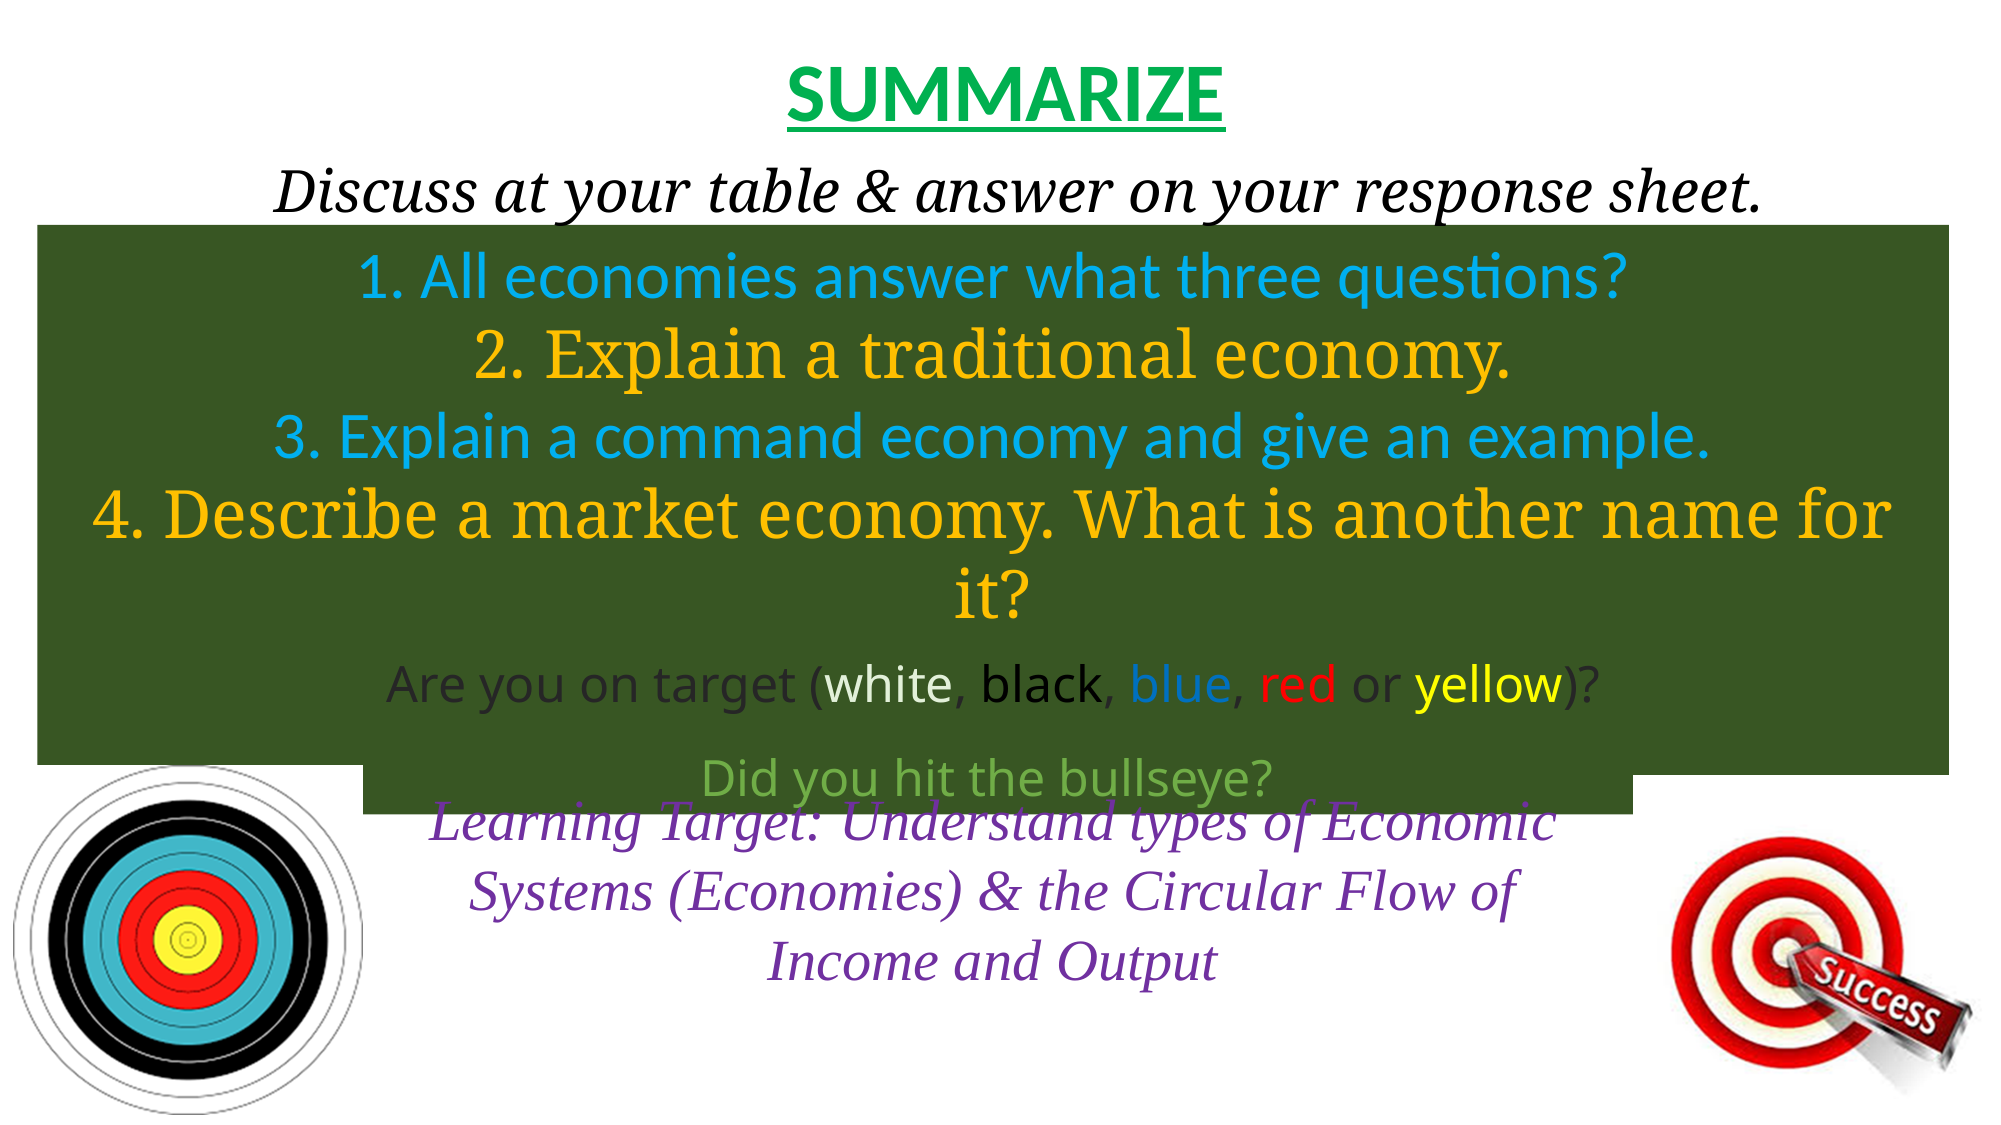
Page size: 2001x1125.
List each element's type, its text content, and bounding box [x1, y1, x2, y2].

picture [13, 765, 363, 1115]
picture [1633, 775, 1983, 1125]
text_box 1. All economies answer what three questions? 2. Explain a traditional economy. 3. Explain a command economy and give an example. 4. Describe a market economy. What is another name for it? Are you on target (white, black, blue, red or yellow)? Did you hit the bullseye? [37, 224, 1949, 815]
text_box SUMMARIZE [449, 30, 1563, 146]
text_box Discuss at your table & answer on your response sheet. [87, 146, 1900, 232]
text_box Learning Target: Understand types of Economic Systems (Economies) & the Circular Flow of Income and Output [380, 775, 1607, 1070]
